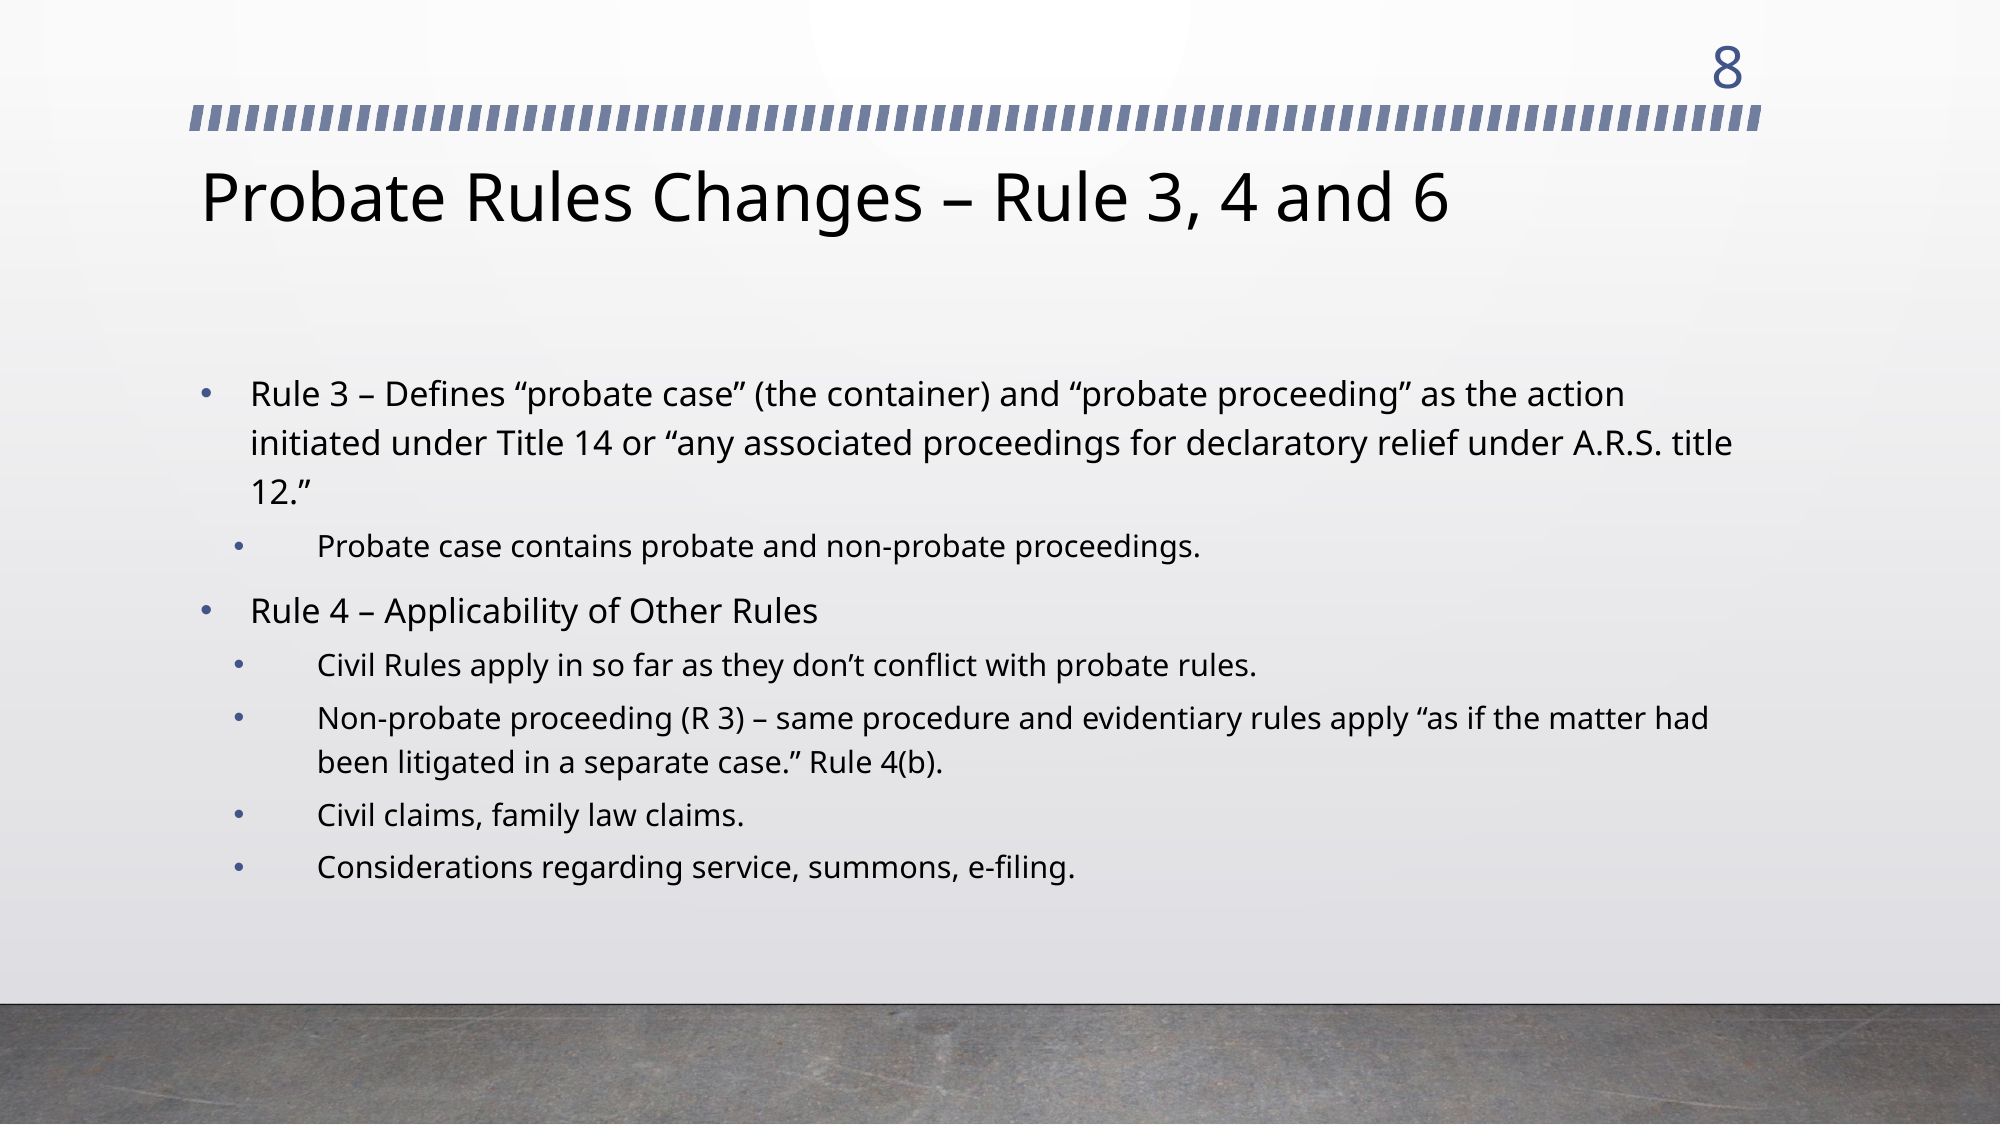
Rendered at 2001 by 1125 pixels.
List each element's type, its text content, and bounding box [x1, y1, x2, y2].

list Rule 3 – Defines “probate case” (the container) and “probate proceeding” as the action initiated under Title 14 or “any associated proceedings for declaratory relief under A.R.S. title 12.” Probate case contains probate and non-probate proceedings. Rule 4 – Applicability of Other Rules Civil Rules apply in so far as they don’t conflict with probate rules. Non-probate proceeding (R 3) – same procedure and evidentiary rules apply “as if the matter had been litigated in a separate case.” Rule 4(b). Civil claims, family law claims. Considerations regarding service, summons, e-filing. [185, 356, 1761, 897]
slide_number 8 [1626, 22, 1760, 106]
title Probate Rules Changes – Rule 3, 4 and 6 [185, 156, 1761, 329]
picture [0, 1004, 2000, 1124]
